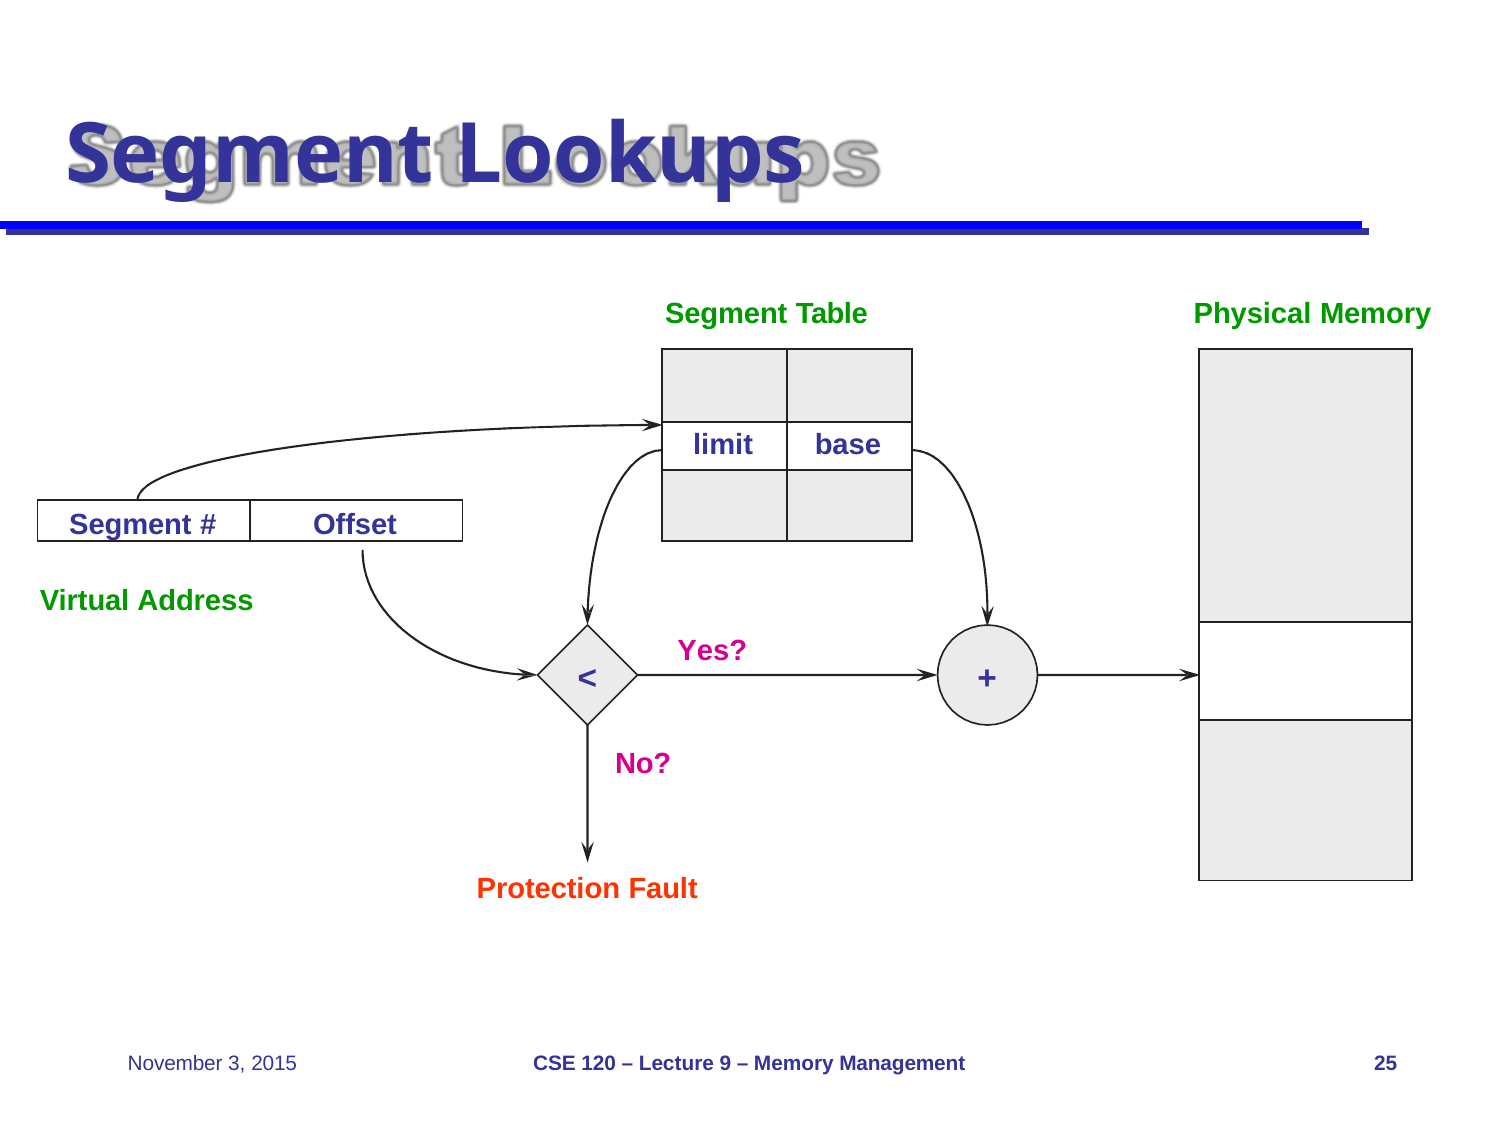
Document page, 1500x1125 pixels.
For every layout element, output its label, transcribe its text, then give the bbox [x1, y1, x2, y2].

table_cell [1200, 721, 1411, 880]
text_box [937, 625, 1038, 726]
text_box [136, 418, 663, 501]
text_box Virtual Address [37, 579, 256, 617]
table_cell base [788, 423, 911, 469]
text_box [637, 668, 938, 682]
table_header [1200, 350, 1411, 621]
table_header [663, 350, 786, 421]
text_box [912, 449, 994, 627]
slide_number 25 [1370, 1049, 1402, 1125]
table_cell limit [663, 423, 786, 469]
text_box [581, 725, 594, 863]
table_header [788, 350, 911, 421]
text_box + [975, 654, 1000, 697]
text_box [361, 549, 538, 681]
text_box No? [612, 742, 674, 780]
text_box Segment Table [662, 292, 872, 330]
text_box Offset [249, 500, 463, 541]
text_box Protection Fault [474, 867, 701, 905]
text_box < [575, 654, 600, 697]
text_box [538, 625, 637, 725]
slide_number CSE 120 – Lecture 9 – Memory Management [531, 1049, 969, 1125]
text_box Segment # [37, 500, 249, 541]
text_box [581, 448, 663, 626]
title Segment Lookups [63, 97, 882, 288]
table_cell [788, 471, 911, 540]
table_cell [663, 471, 786, 540]
table_cell [1200, 623, 1411, 719]
footer November 3, 2015 [125, 1049, 301, 1125]
text_box [1037, 668, 1198, 682]
text_box [13, 78, 936, 261]
text_box Physical Memory [1191, 292, 1434, 330]
text_box Yes? [675, 629, 748, 667]
